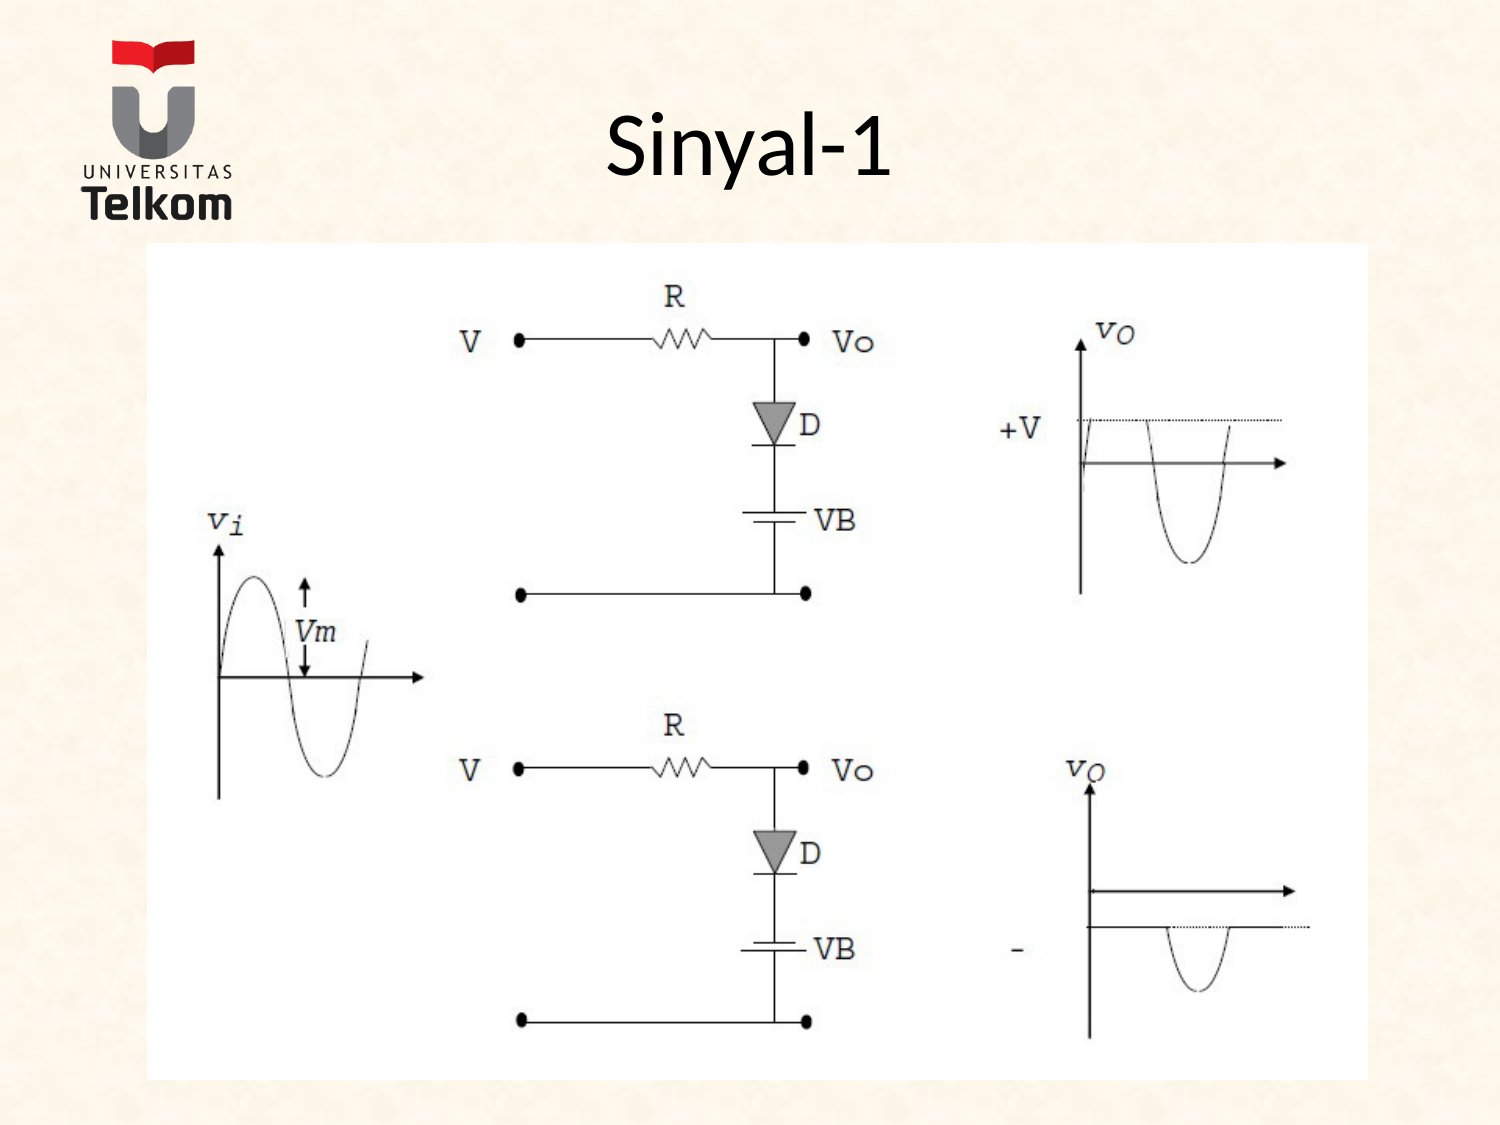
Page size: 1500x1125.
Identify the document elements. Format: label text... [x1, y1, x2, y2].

title Sinyal-1 [75, 45, 1425, 233]
picture [147, 243, 1369, 1080]
picture [58, 34, 247, 223]
